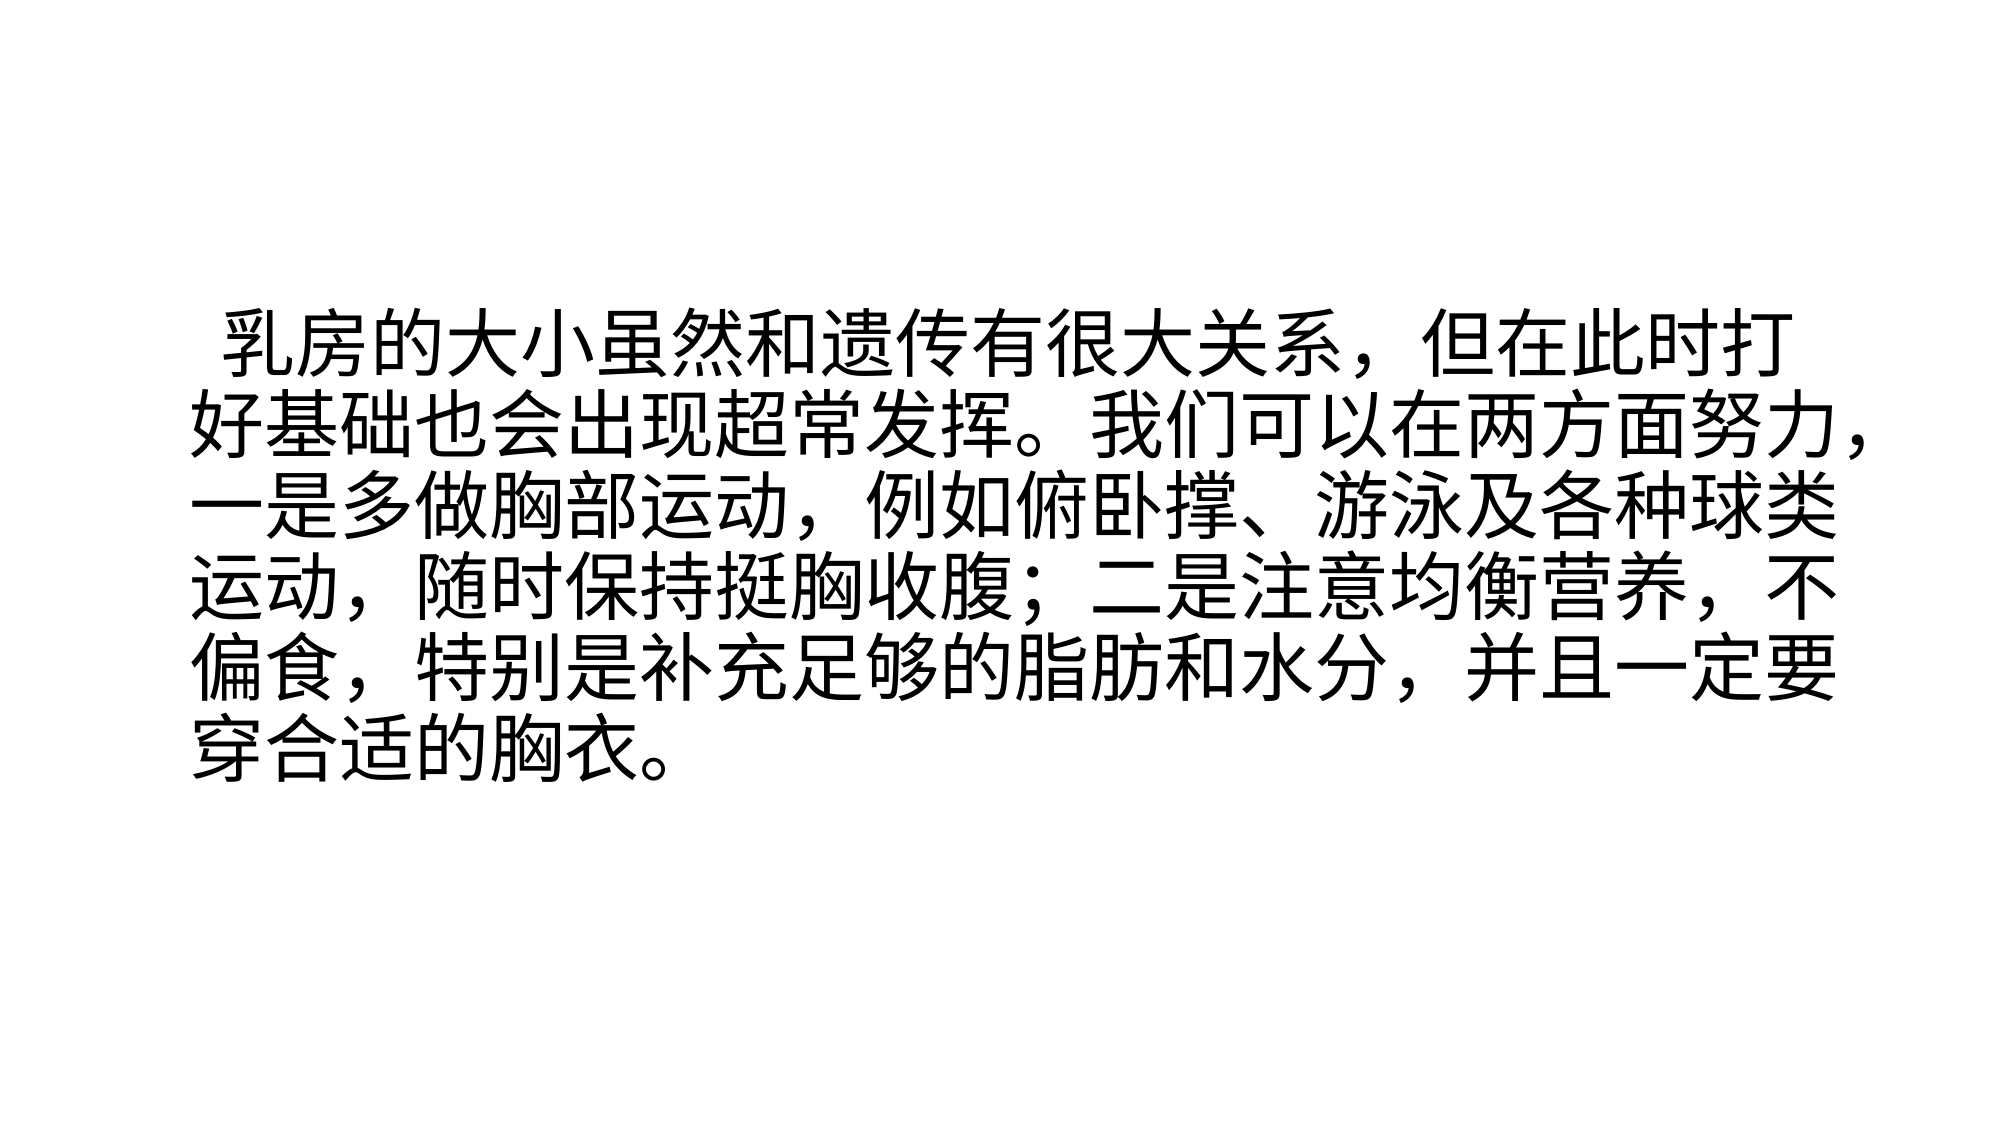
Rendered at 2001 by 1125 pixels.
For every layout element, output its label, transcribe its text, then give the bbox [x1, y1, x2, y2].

list 乳房的大小虽然和遗传有很大关系，但在此时打好基础也会出现超常发挥。我们可以在两方面努力，一是多做胸部运动，例如俯卧撑、游泳及各种球类运动，随时保持挺胸收腹；二是注意均衡营养，不偏食，特别是补充足够的脂肪和水分，并且一定要穿合适的胸衣。 [137, 299, 1863, 1014]
